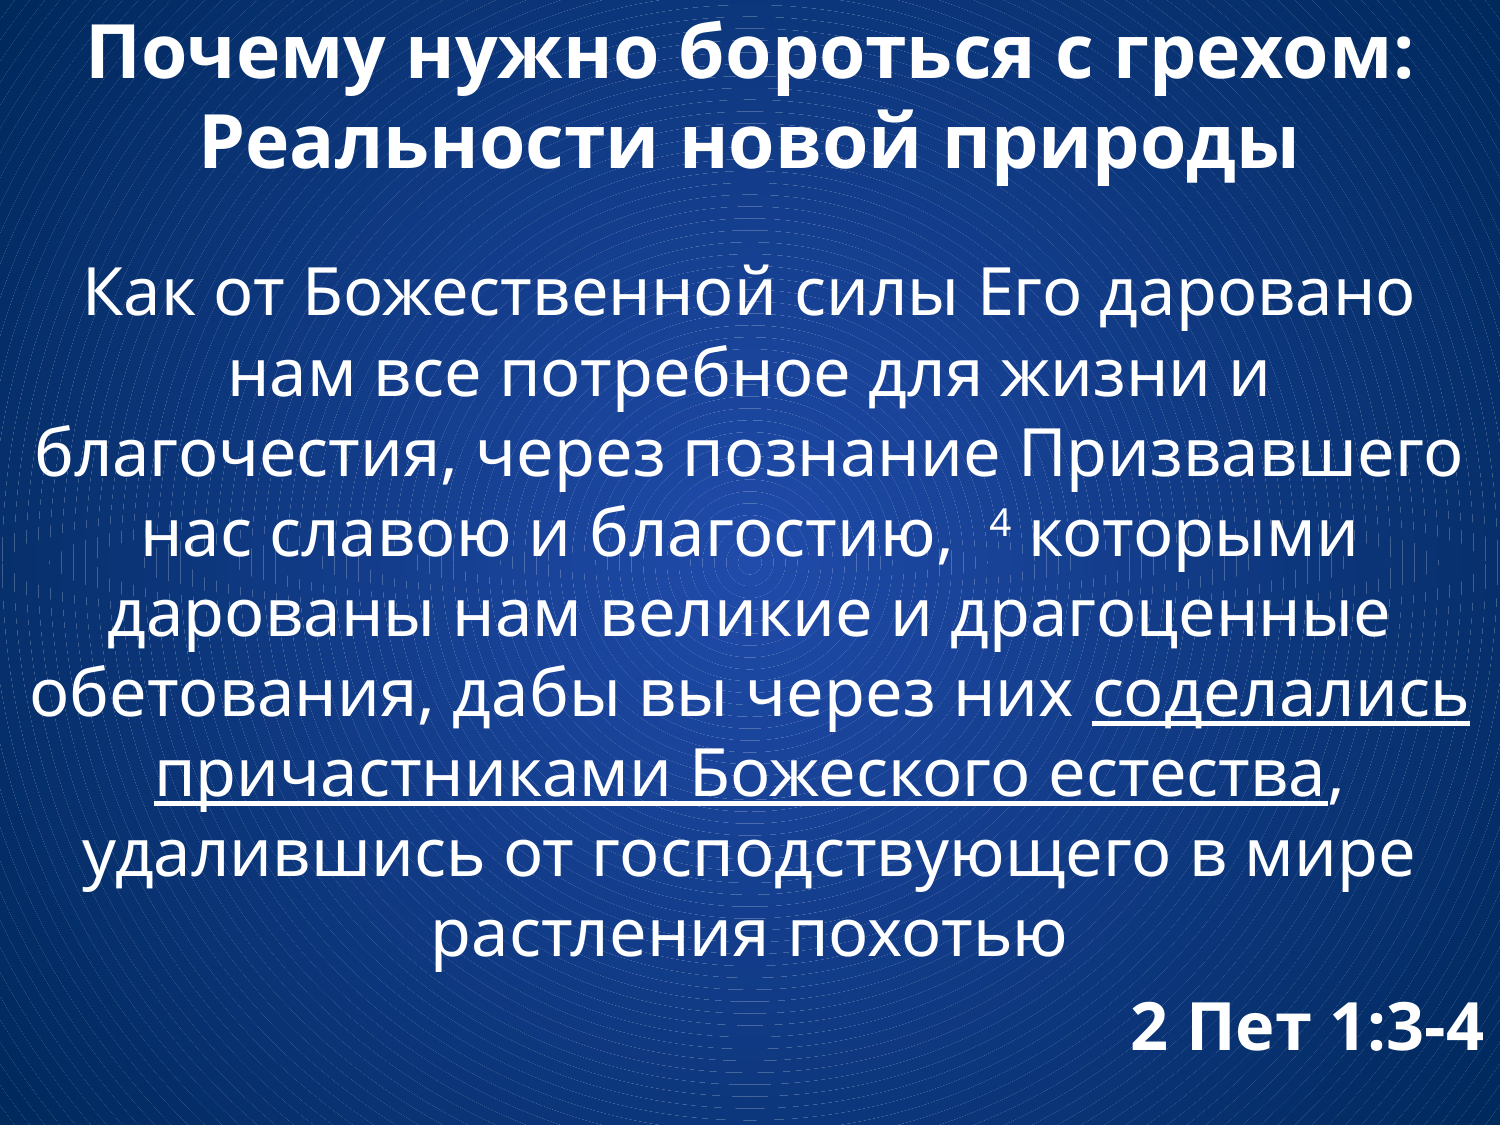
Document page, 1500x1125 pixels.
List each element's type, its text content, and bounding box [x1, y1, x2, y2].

title Почему нужно бороться с грехом: Реальности новой природы [0, 0, 1500, 187]
list Как от Божественной силы Его даровано нам все потребное для жизни и благочестия, через познание Призвавшего нас славою и благостию, 4 которыми дарованы нам великие и драгоценные обетования, дабы вы через них соделались причастниками Божеского естества, удалившись от господствующего в мире растления похотью 2 Пет 1:3-4 [0, 187, 1500, 1125]
